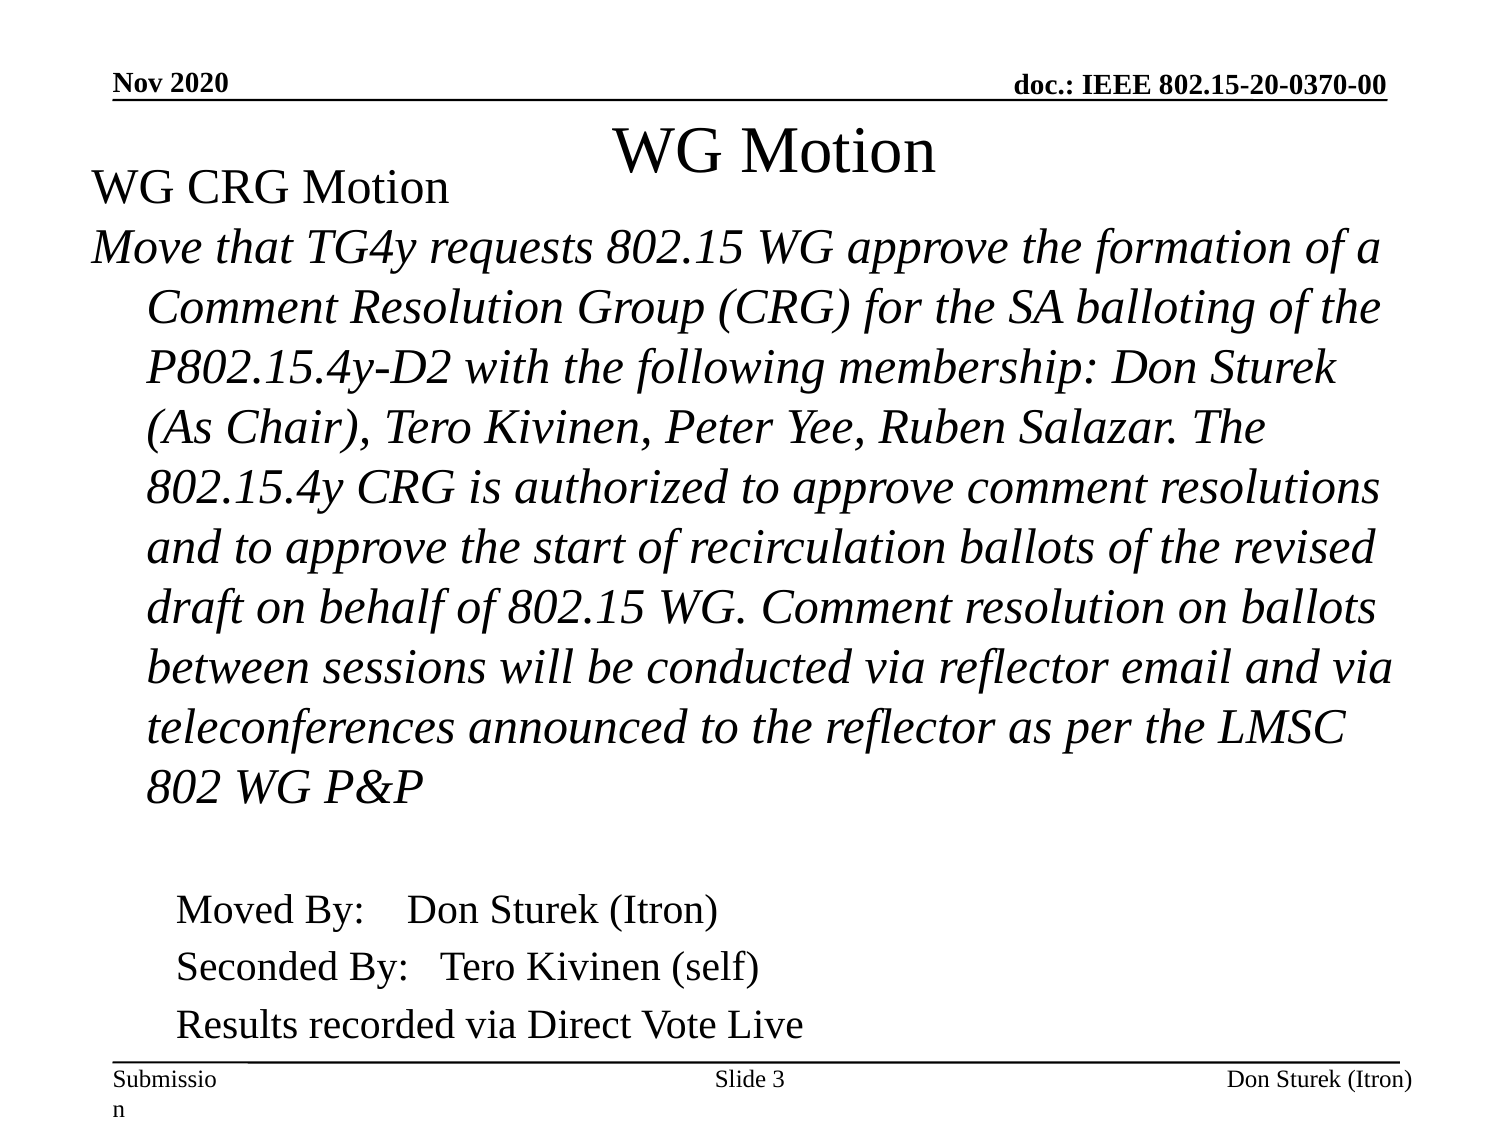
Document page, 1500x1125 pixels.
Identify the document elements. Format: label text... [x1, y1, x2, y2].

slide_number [112, 62, 375, 98]
slide_number Slide 3 [714, 1062, 786, 1093]
text_box WG Motion [137, 46, 1413, 145]
footer Don Sturek (Itron) [843, 1062, 1413, 1093]
text_box WG CRG Motion Move that TG4y requests 802.15 WG approve the formation of a Comment Resolution Group (CRG) for the SA balloting of the P802.15.4y-D2 with the following membership: Don Sturek (As Chair), Tero Kivinen, Peter Yee, Ruben Salazar. The 802.15.4y CRG is authorized to approve comment resolutions and to approve the start of recirculation ballots of the revised draft on behalf of 802.15 WG. Comment resolution on ballots between sessions will be conducted via reflector email and via teleconferences announced to the reflector as per the LMSC 802 WG P&P Moved By: Don Sturek (Itron) Seconded By: Tero Kivinen (self) Results recorded via Direct Vote Live [74, 145, 1413, 872]
